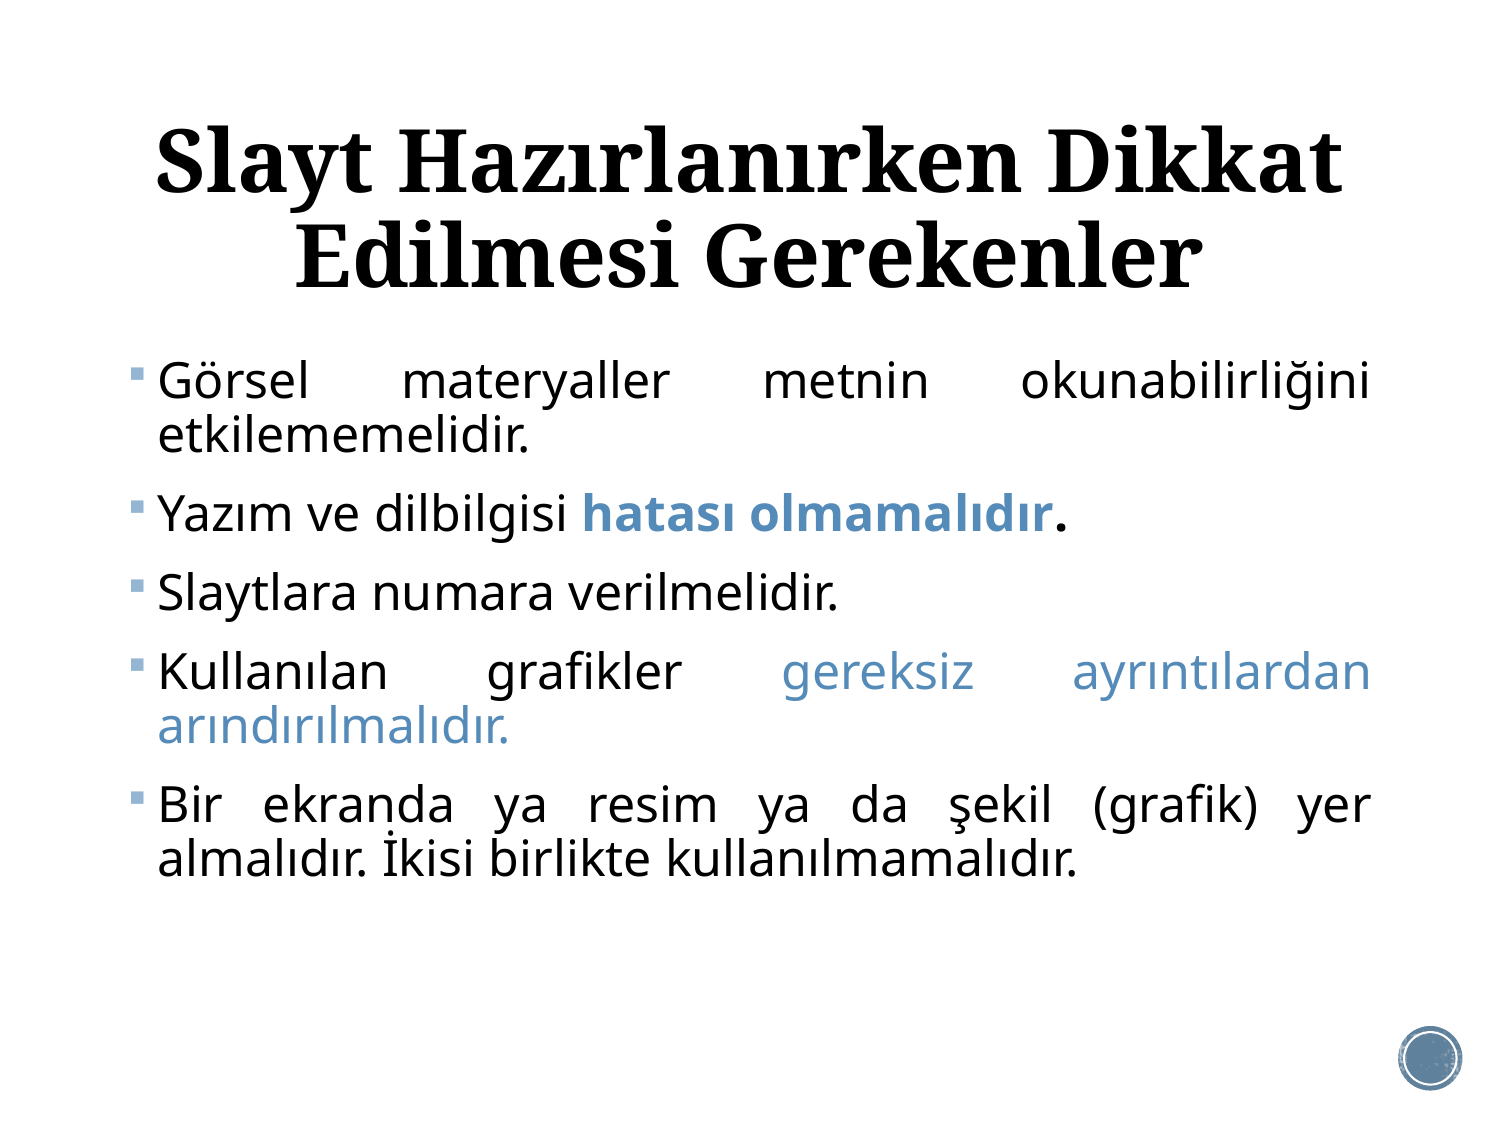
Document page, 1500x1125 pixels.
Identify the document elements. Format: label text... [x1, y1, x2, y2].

title Slayt Hazırlanırken Dikkat Edilmesi Gerekenler [112, 79, 1388, 344]
list Görsel materyaller metnin okunabilirliğini etkilememelidir. Yazım ve dilbilgisi hatası olmamalıdır. Slaytlara numara verilmelidir. Kullanılan grafikler gereksiz ayrıntılardan arındırılmalıdır. Bir ekranda ya resim ya da şekil (grafik) yer almalıdır. İkisi birlikte kullanılmamalıdır. [112, 348, 1388, 1013]
